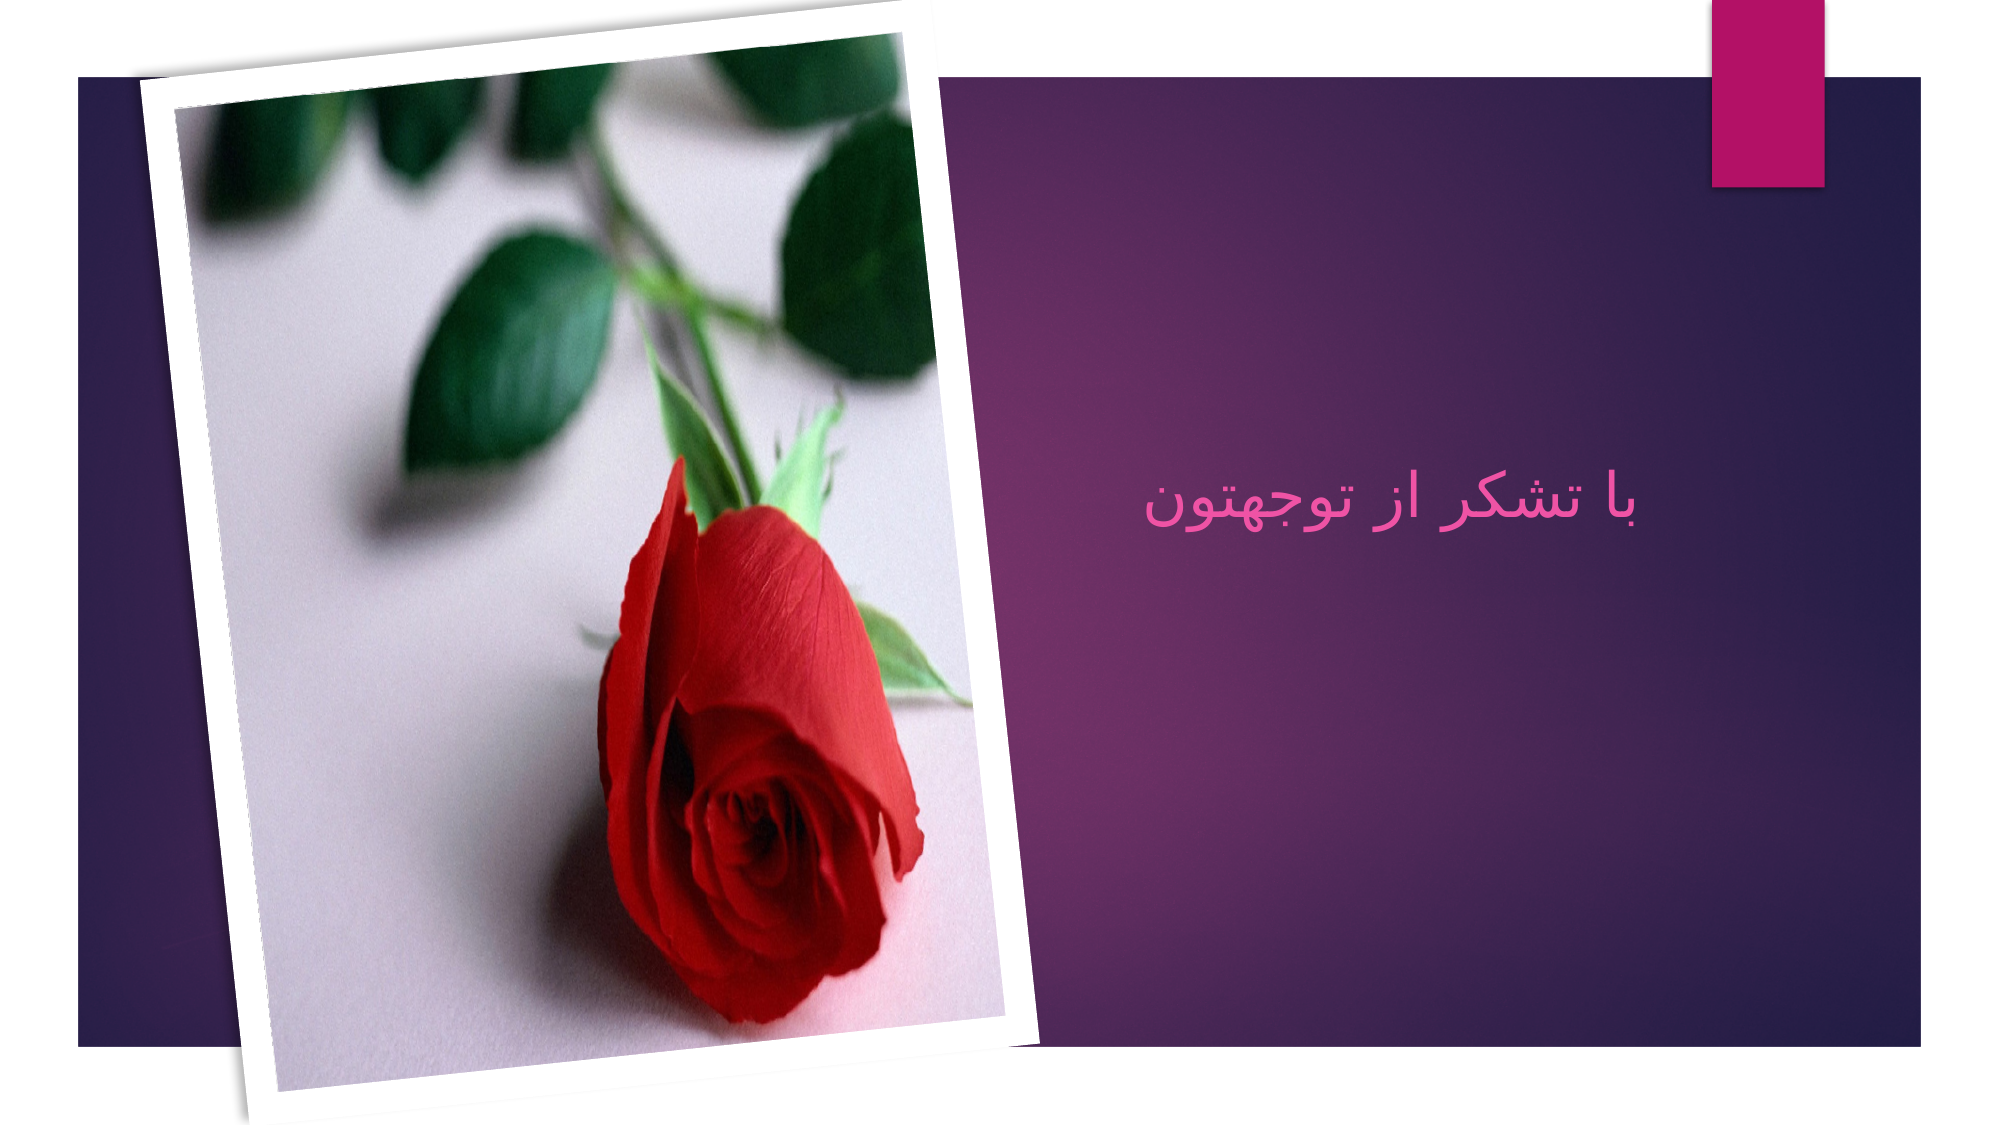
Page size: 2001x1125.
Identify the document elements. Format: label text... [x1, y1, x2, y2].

subtitle با تشکر از توجهتون [1127, 447, 1659, 590]
picture [175, 33, 1005, 1091]
